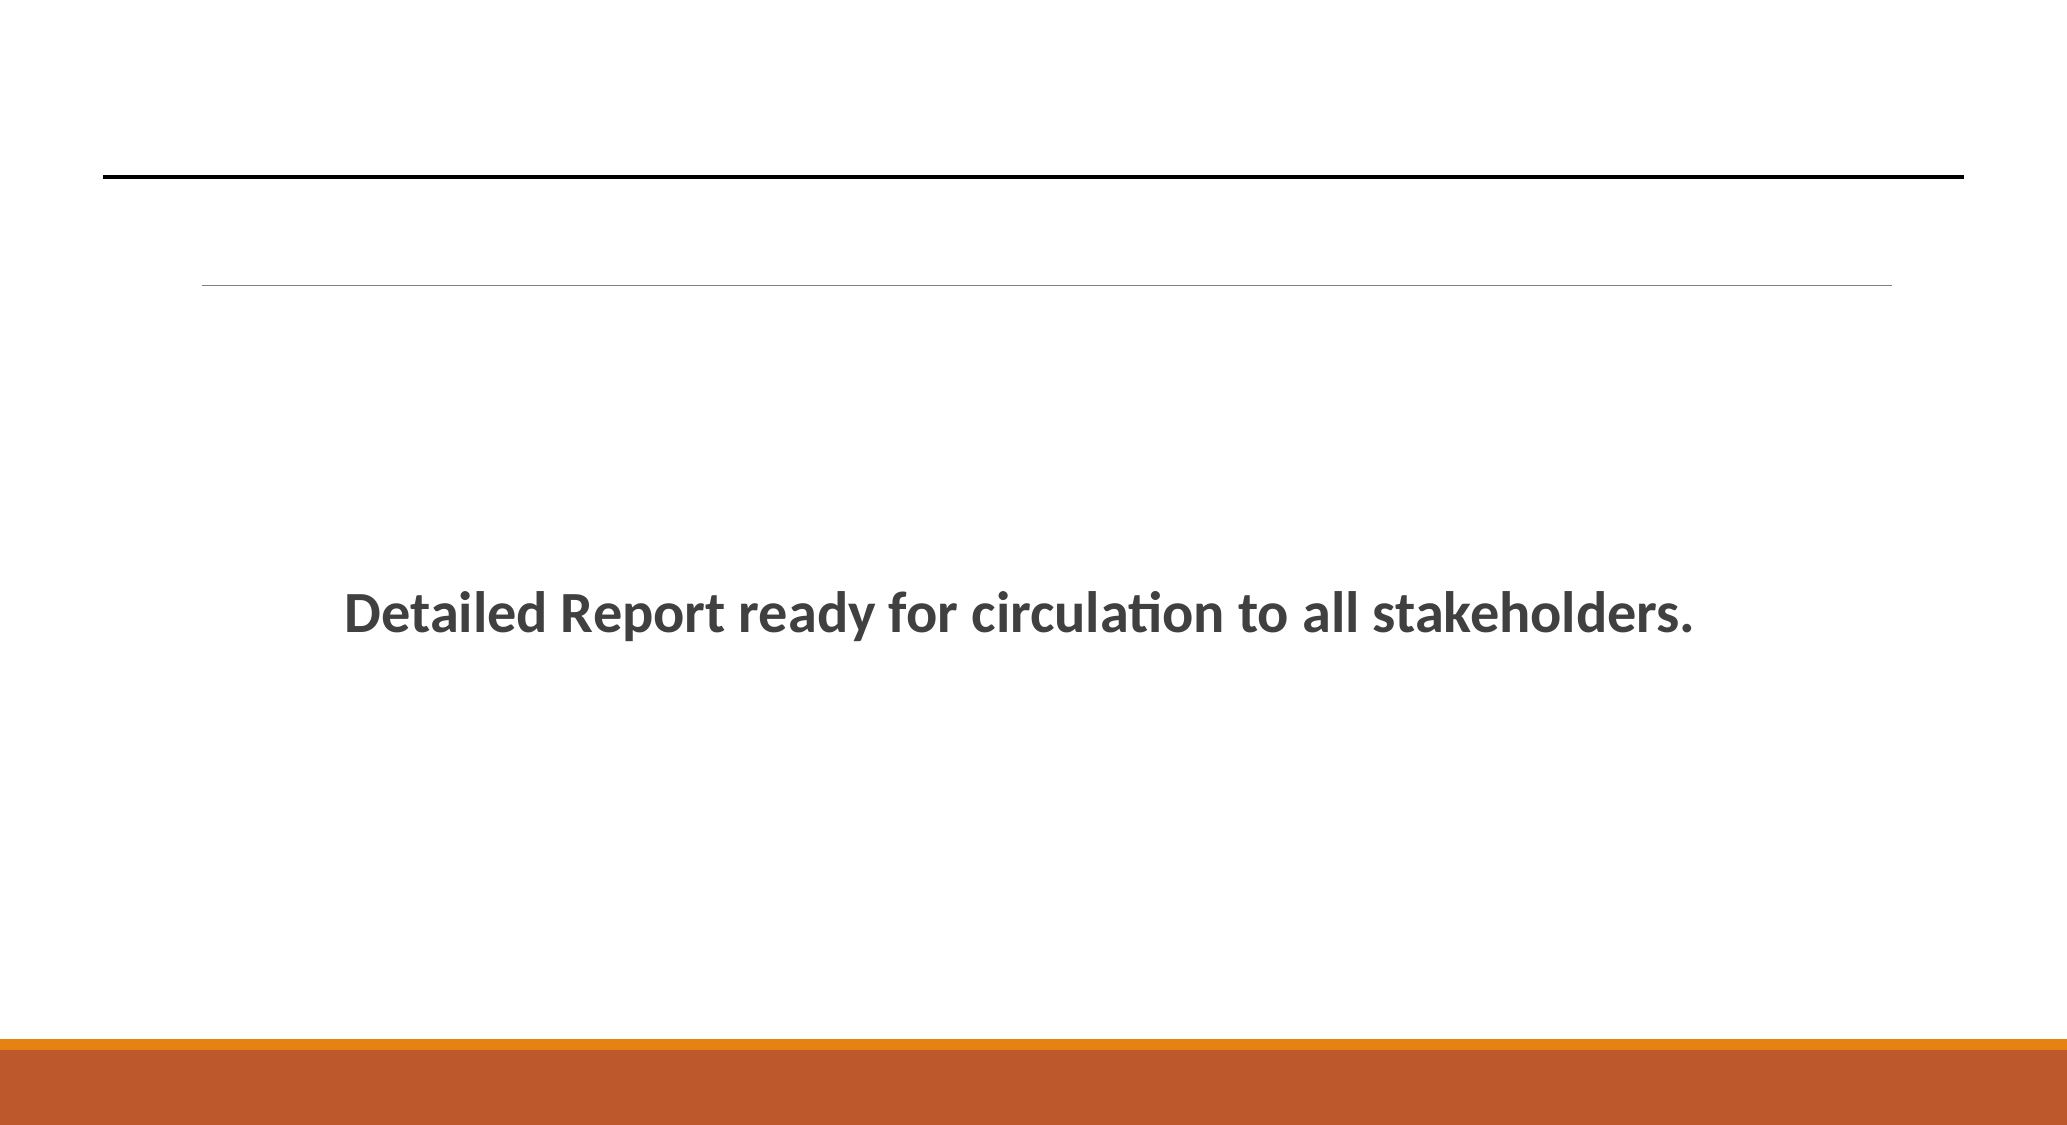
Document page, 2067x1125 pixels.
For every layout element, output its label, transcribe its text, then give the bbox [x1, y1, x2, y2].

list Detailed Report ready for circulation to all stakeholders. [103, 206, 1964, 1088]
